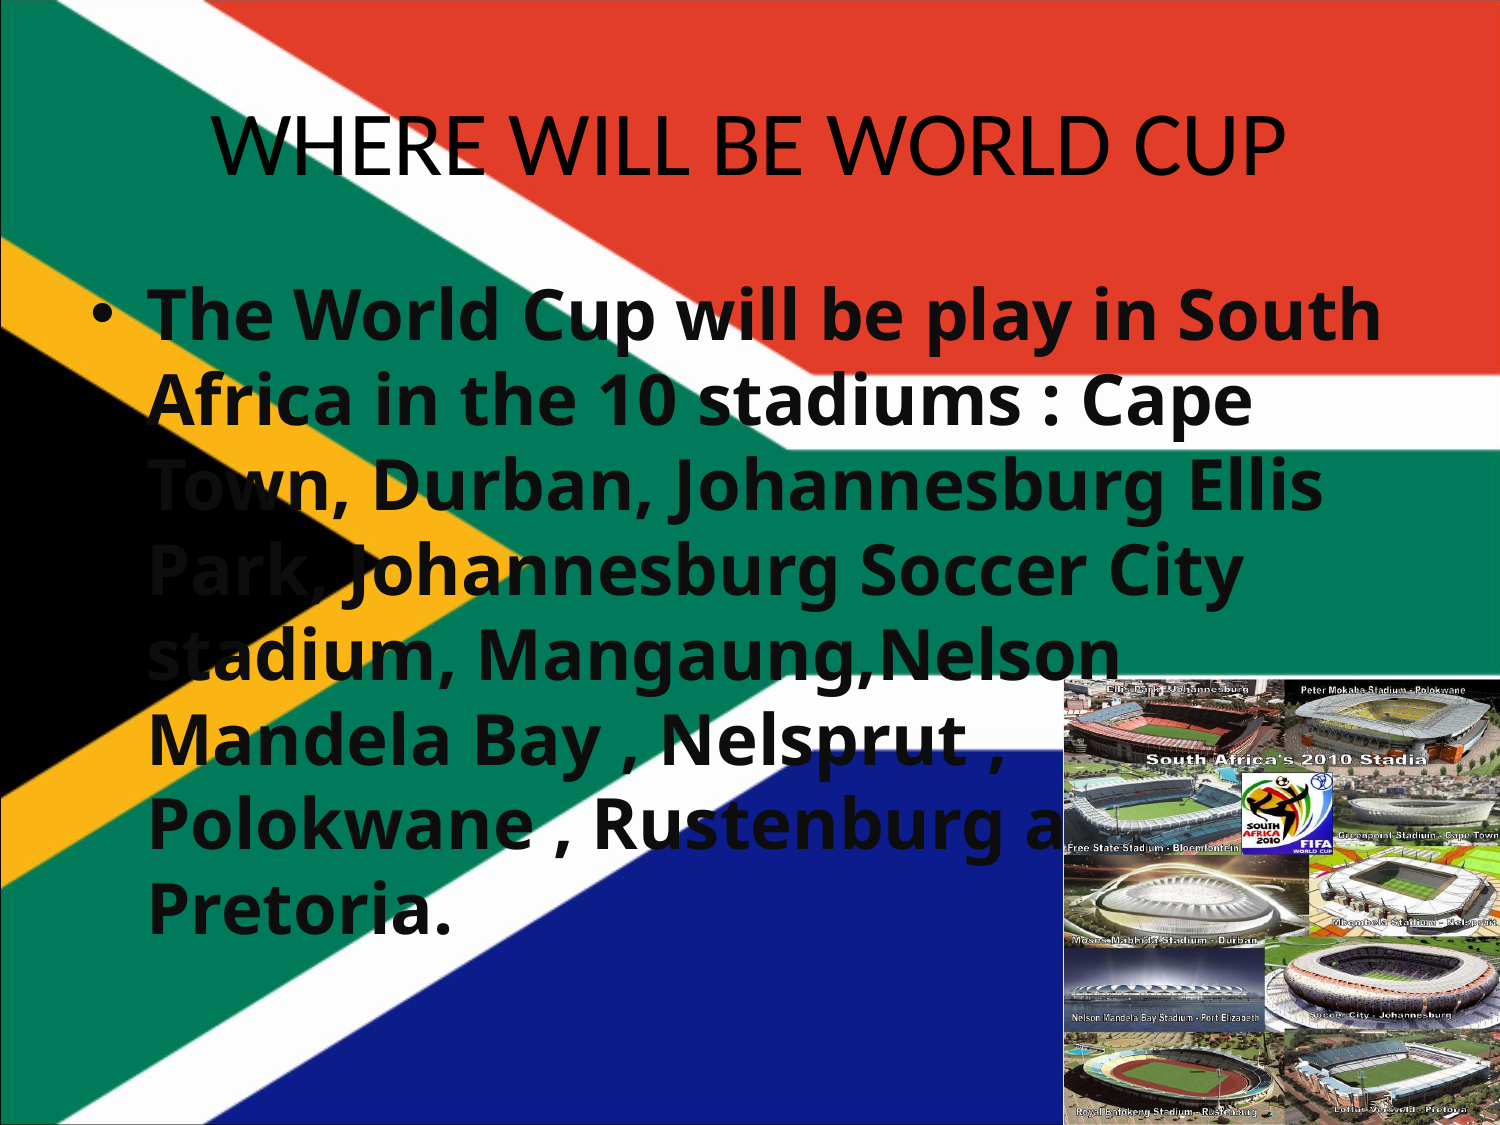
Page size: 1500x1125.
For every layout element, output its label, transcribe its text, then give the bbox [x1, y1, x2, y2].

list The World Cup will be play in South Africa in the 10 stadiums : Cape Town, Durban, Johannesburg Ellis Park, Johannesburg Soccer City stadium, Mangaung,Nelson Mandela Bay , Nelsprut , Polokwane , Rustenburg and Pretoria. [75, 262, 1425, 1005]
picture [0, 0, 1500, 1125]
title WHERE WILL BE WORLD CUP [75, 45, 1425, 233]
